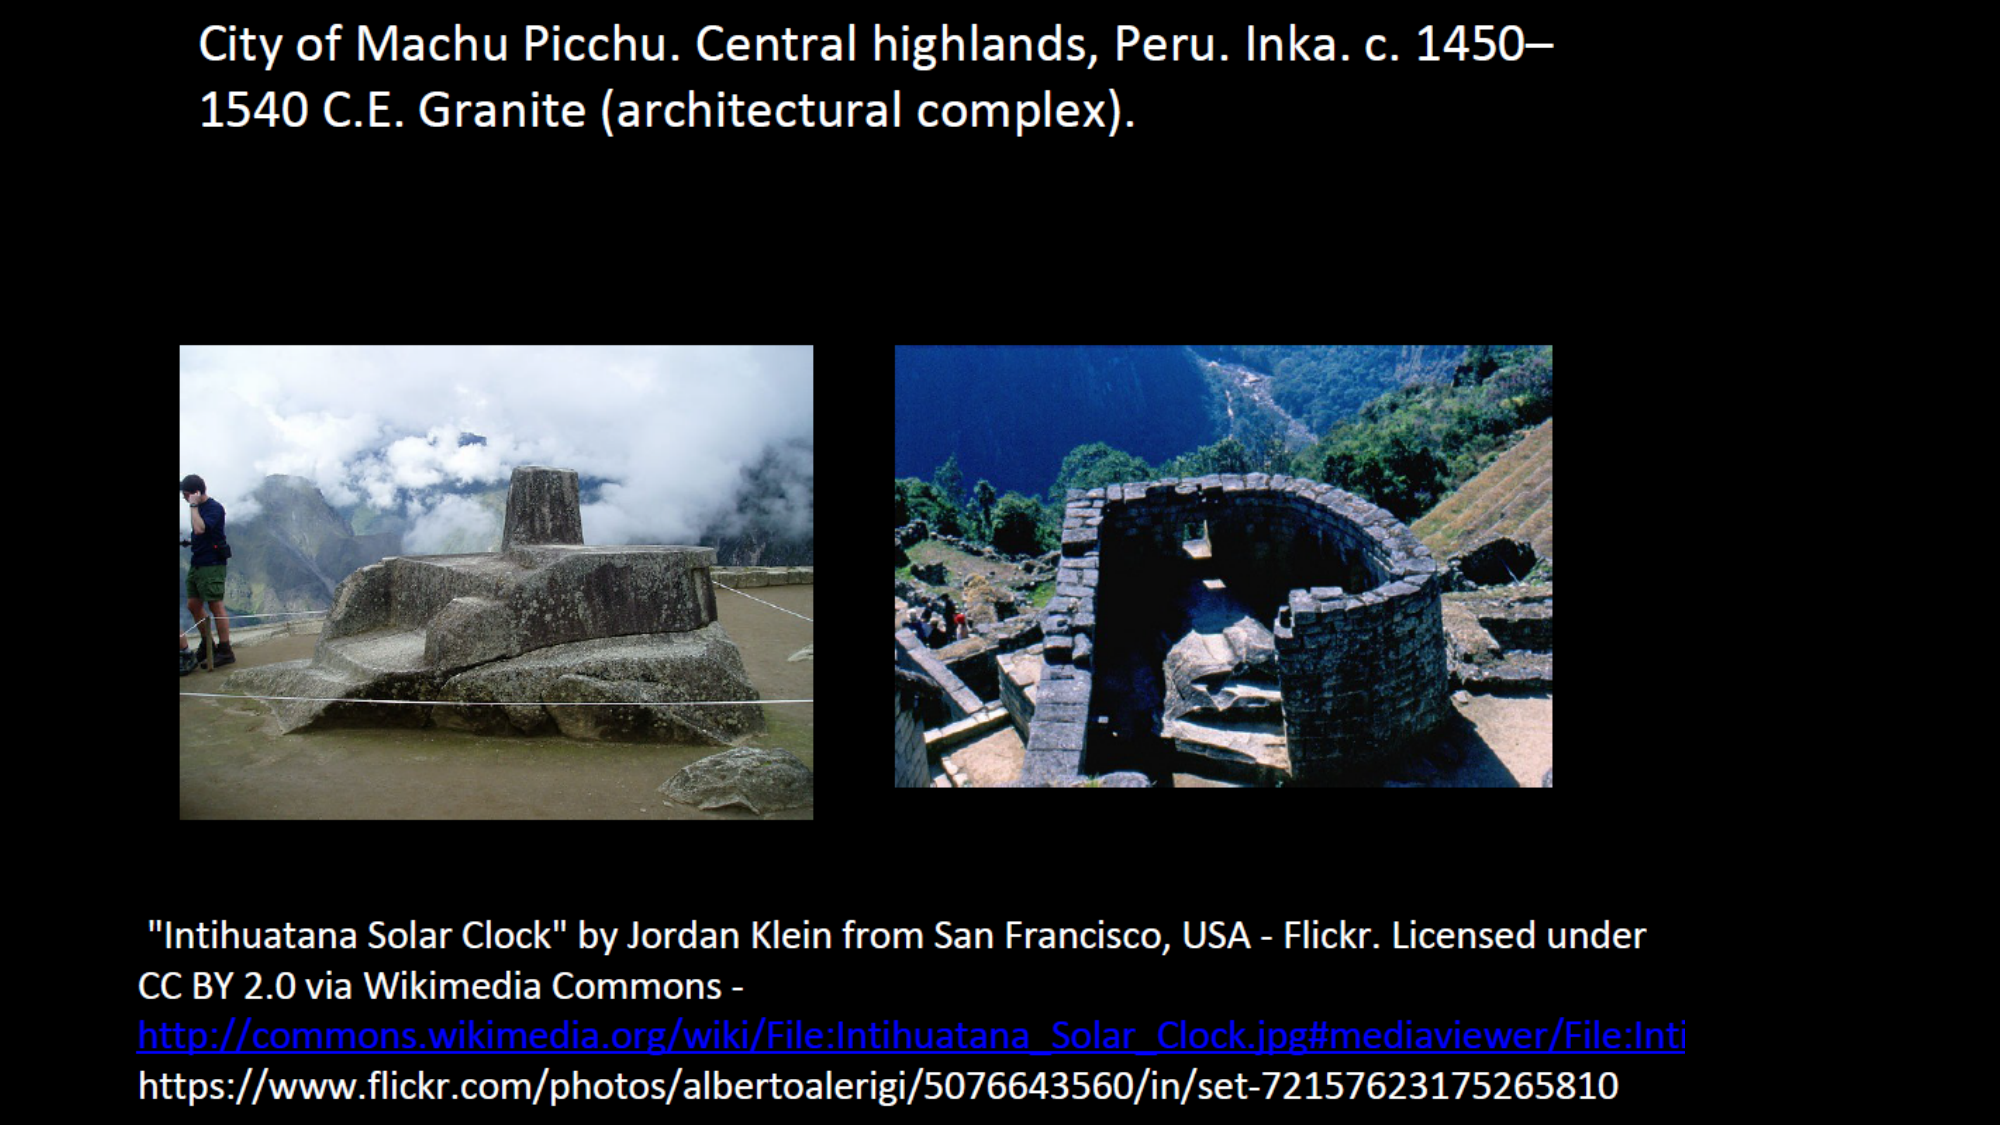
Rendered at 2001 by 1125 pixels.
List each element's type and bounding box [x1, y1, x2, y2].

picture [125, 10, 1685, 1109]
